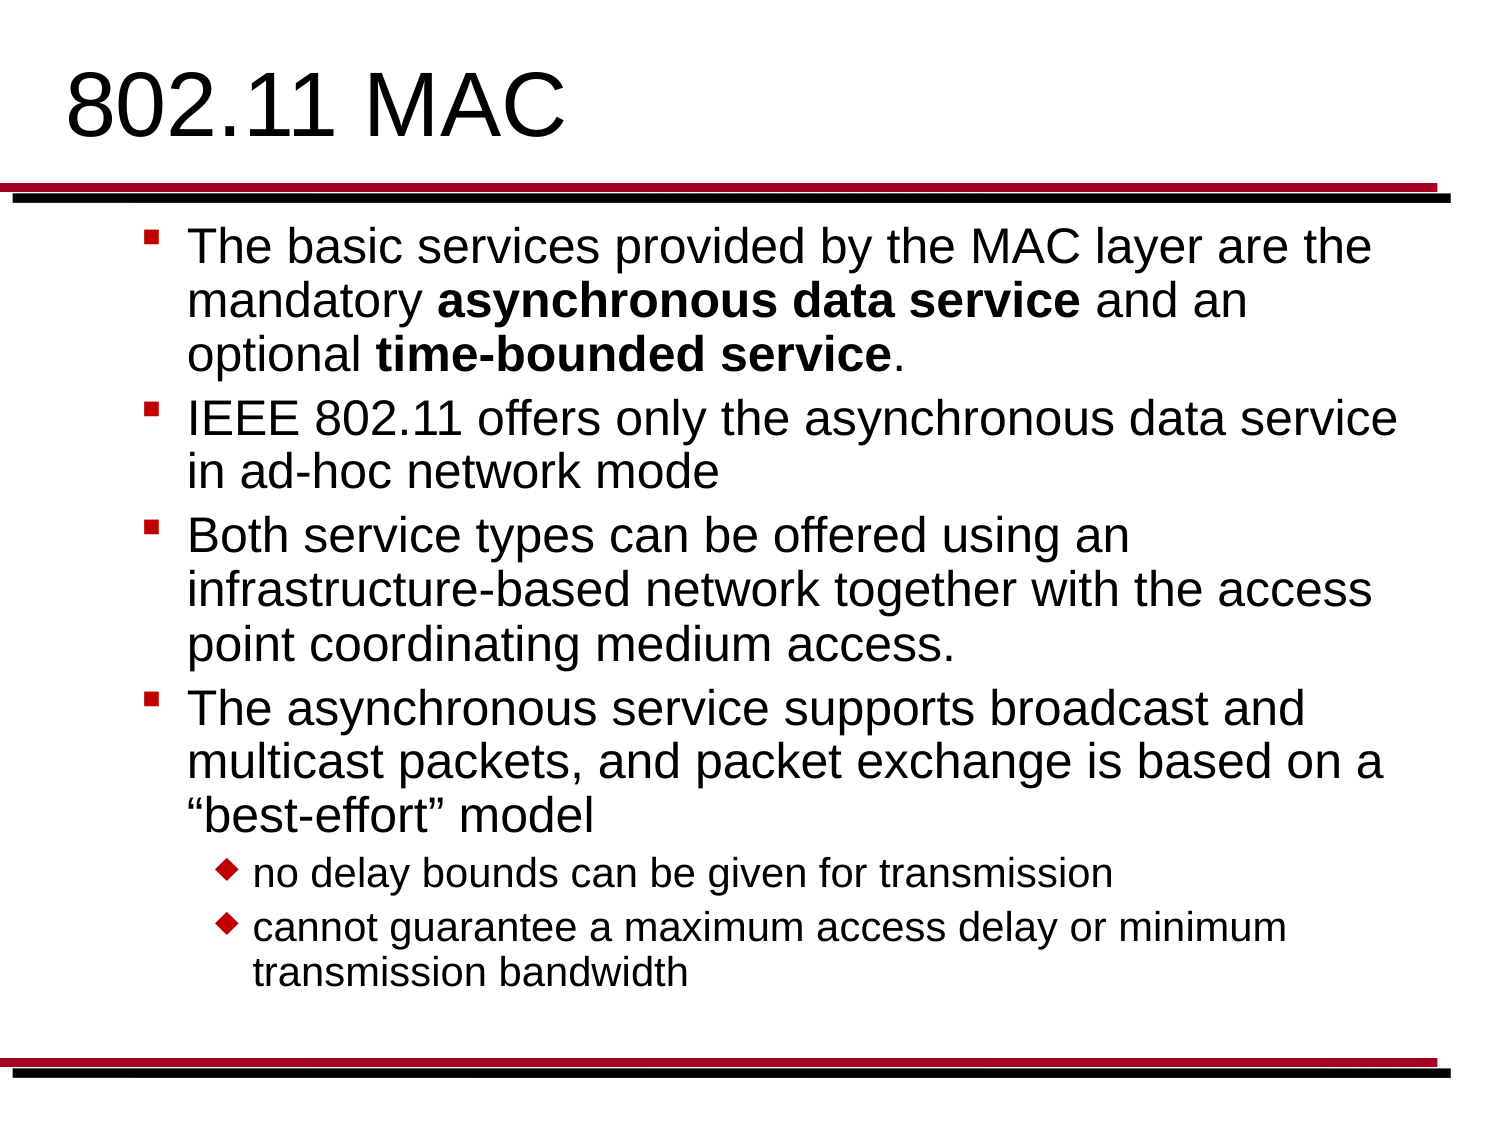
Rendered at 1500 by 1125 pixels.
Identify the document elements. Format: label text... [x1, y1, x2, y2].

title 802.11 MAC [50, 0, 1425, 200]
list The basic services provided by the MAC layer are the mandatory asynchronous data service and an optional time-bounded service. IEEE 802.11 offers only the asynchronous data service in ad-hoc network mode Both service types can be offered using an infrastructure-based network together with the access point coordinating medium access. The asynchronous service supports broadcast and multicast packets, and packet exchange is based on a “best-effort” model no delay bounds can be given for transmission cannot guarantee a maximum access delay or minimum transmission bandwidth [50, 212, 1425, 1050]
